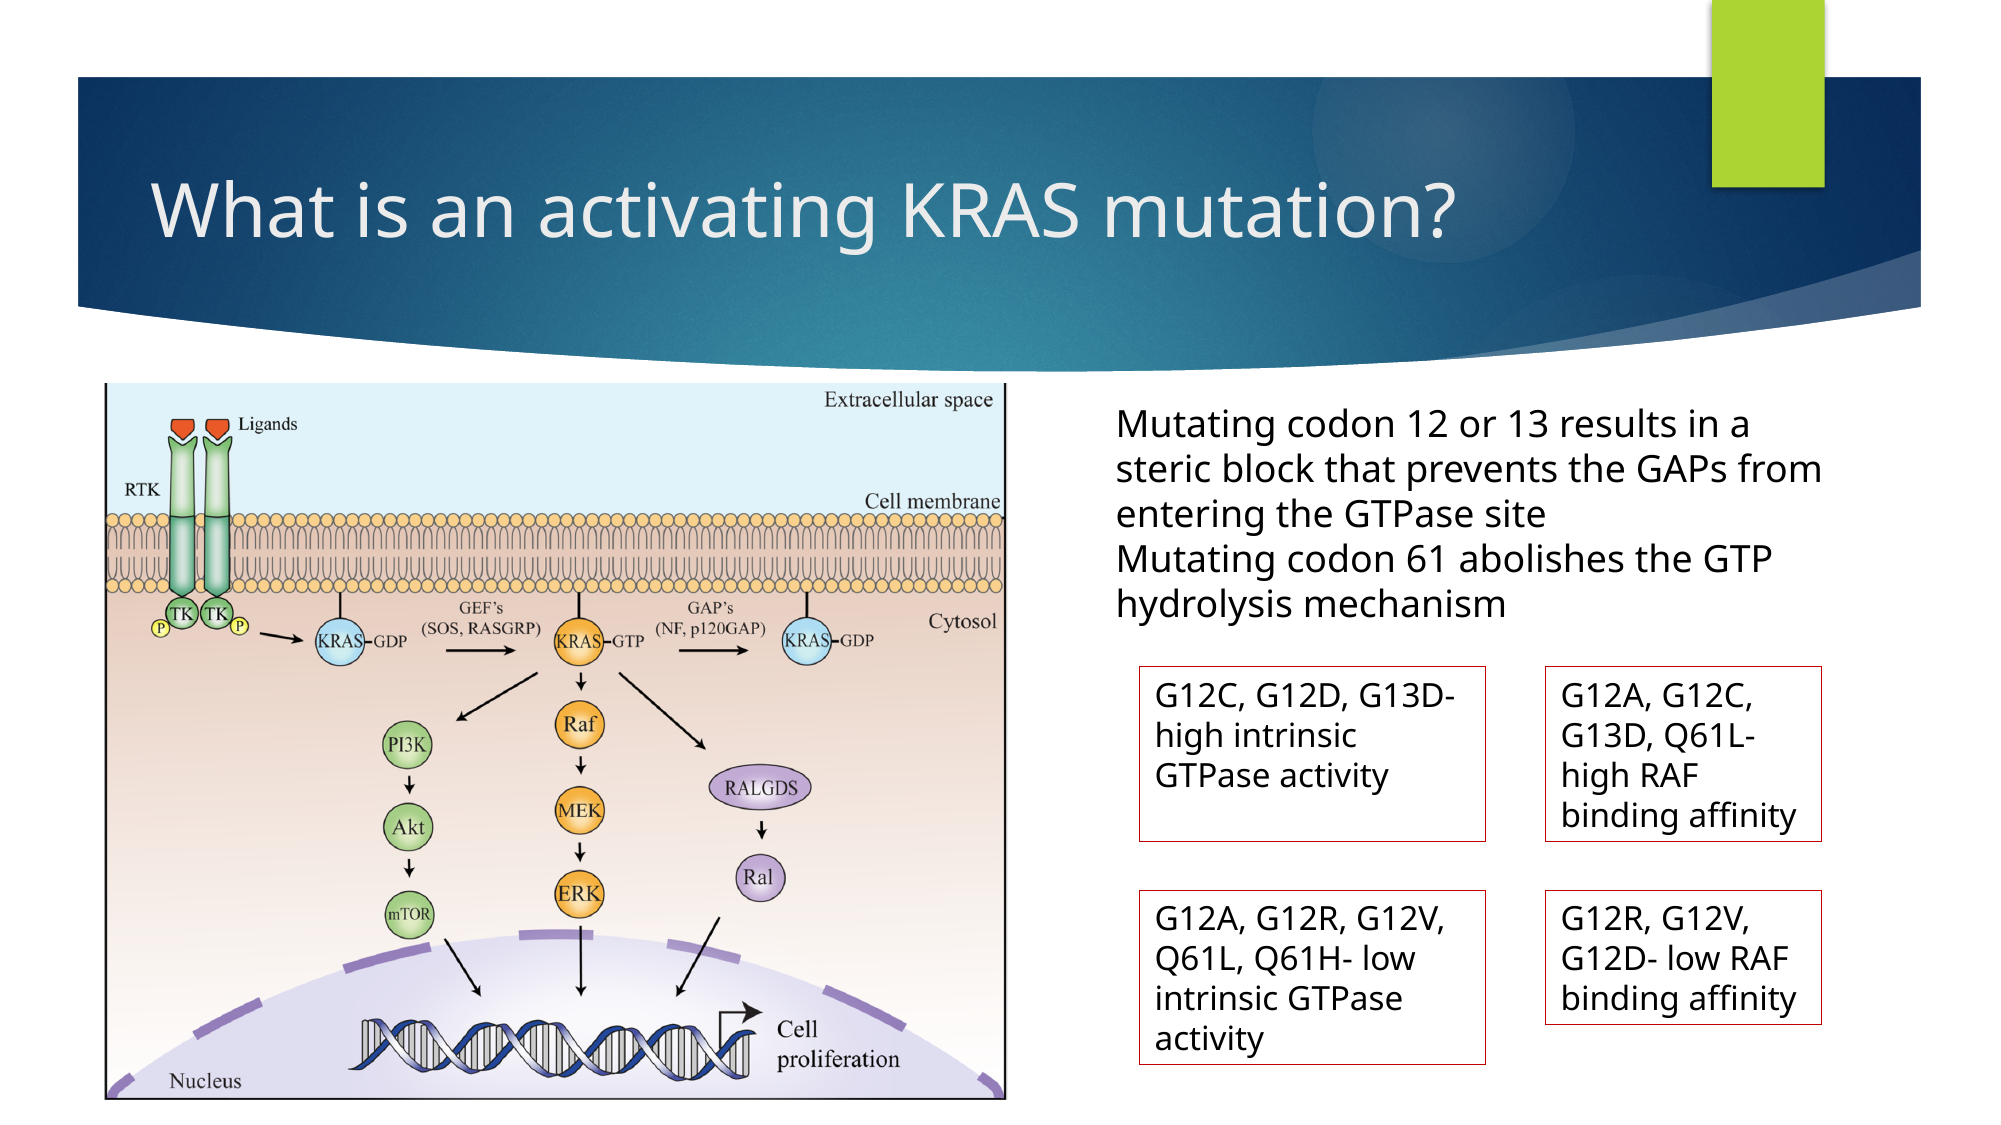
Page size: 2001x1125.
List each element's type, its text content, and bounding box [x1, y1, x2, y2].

text_box G12C, G12D, G13D- high intrinsic GTPase activity [1139, 666, 1486, 842]
text_box G12A, G12R, G12V, Q61L, Q61H- low intrinsic GTPase activity [1139, 890, 1486, 1065]
text_box G12R, G12V, G12D- low RAF binding affinity [1545, 890, 1822, 1025]
text_box Mutating codon 12 or 13 results in a steric block that prevents the GAPs from entering the GTPase site Mutating codon 61 abolishes the GTP hydrolysis mechanism [1100, 392, 1870, 633]
title What is an activating KRAS mutation? [135, 98, 1861, 316]
picture [104, 383, 1026, 1100]
text_box G12A, G12C, G13D, Q61L- high RAF binding affinity [1545, 666, 1822, 842]
